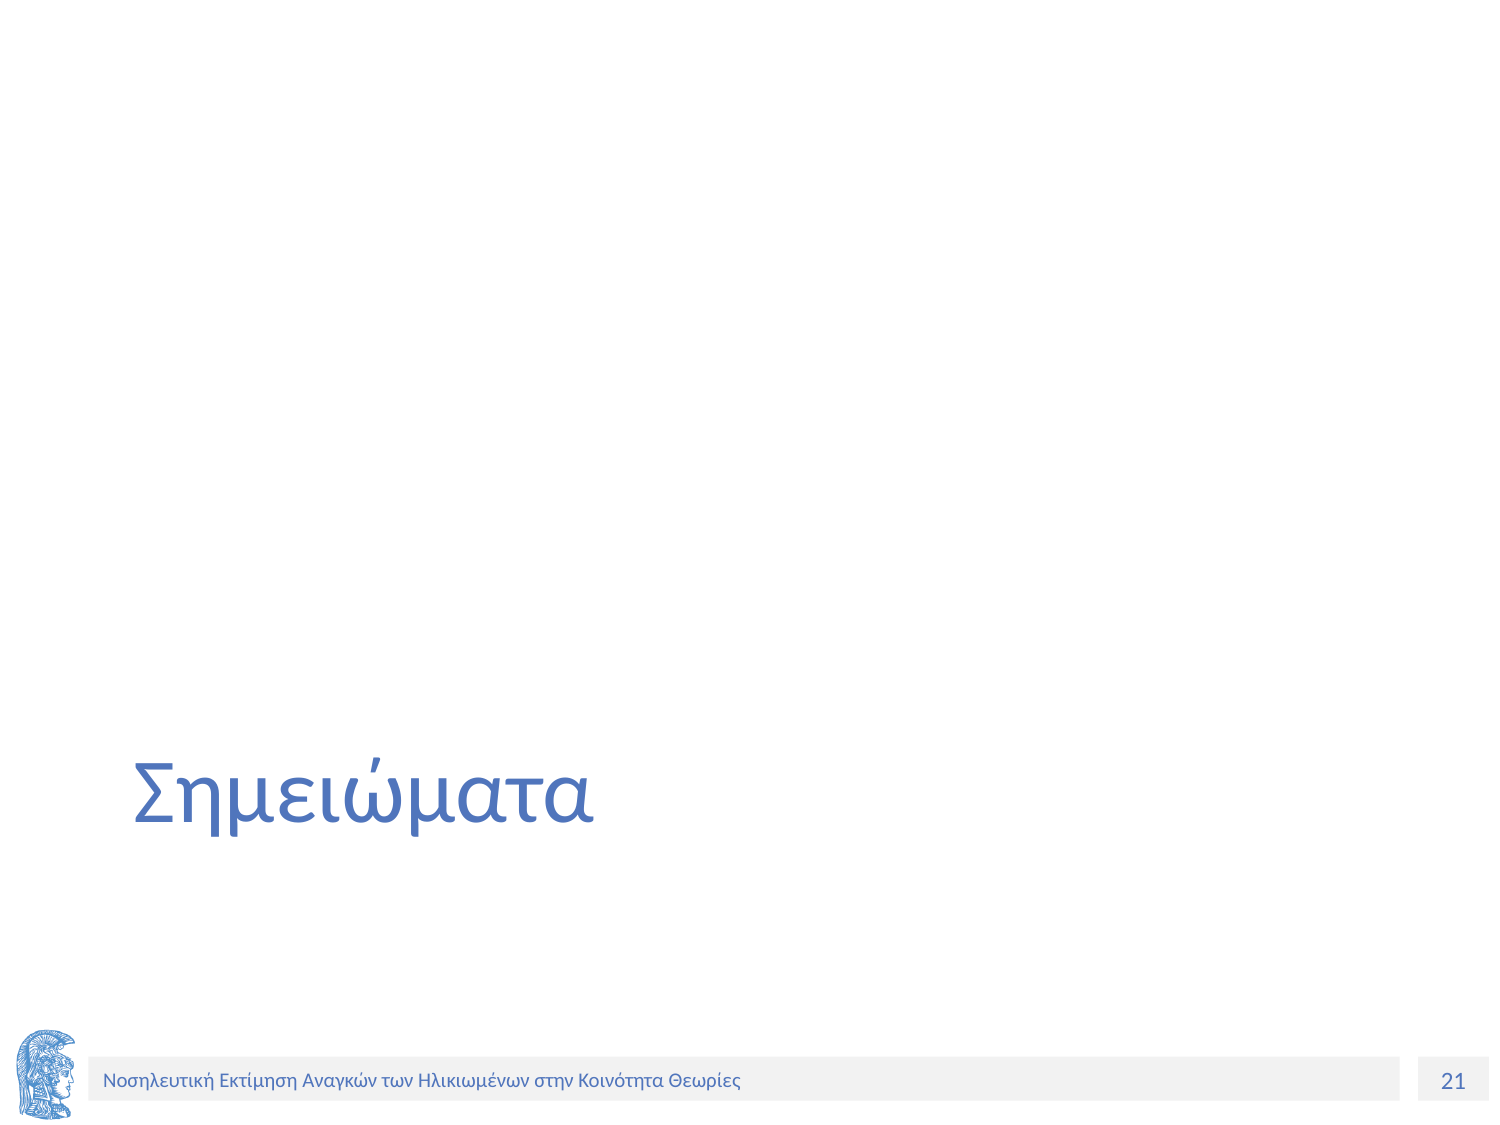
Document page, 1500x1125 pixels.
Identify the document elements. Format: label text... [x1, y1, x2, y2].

picture [9, 1026, 81, 1120]
title Σημειώματα [118, 722, 1394, 947]
